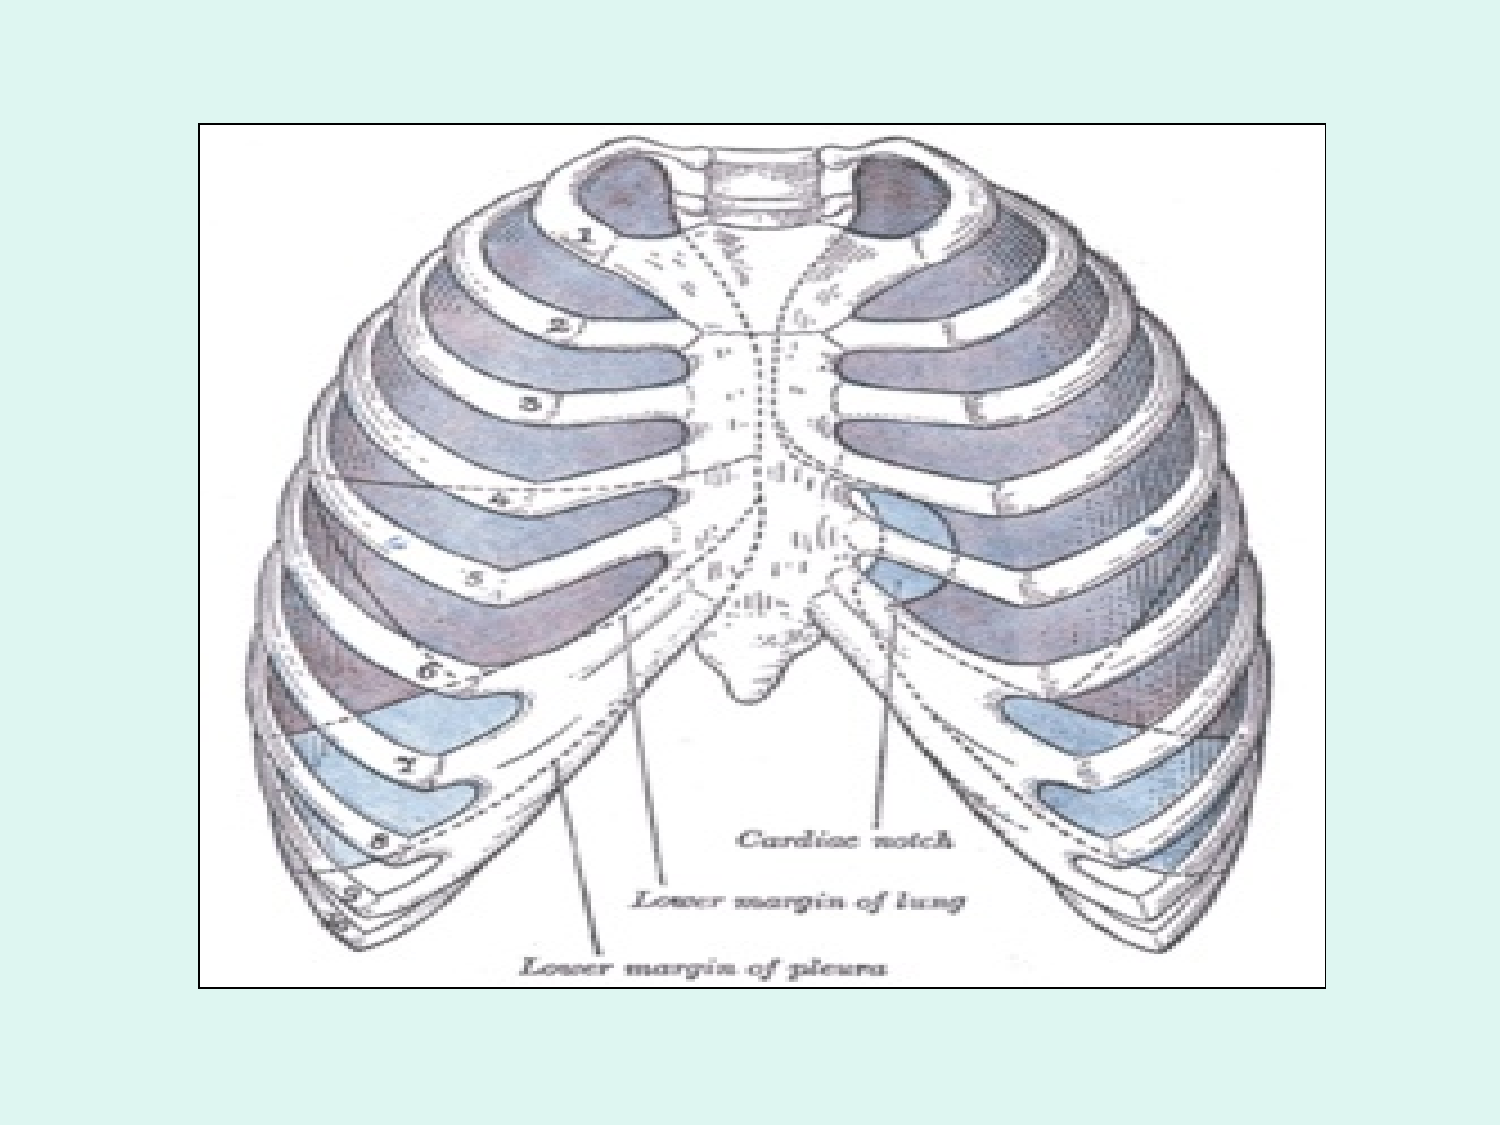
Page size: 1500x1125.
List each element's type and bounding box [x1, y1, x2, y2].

picture [199, 124, 1326, 988]
